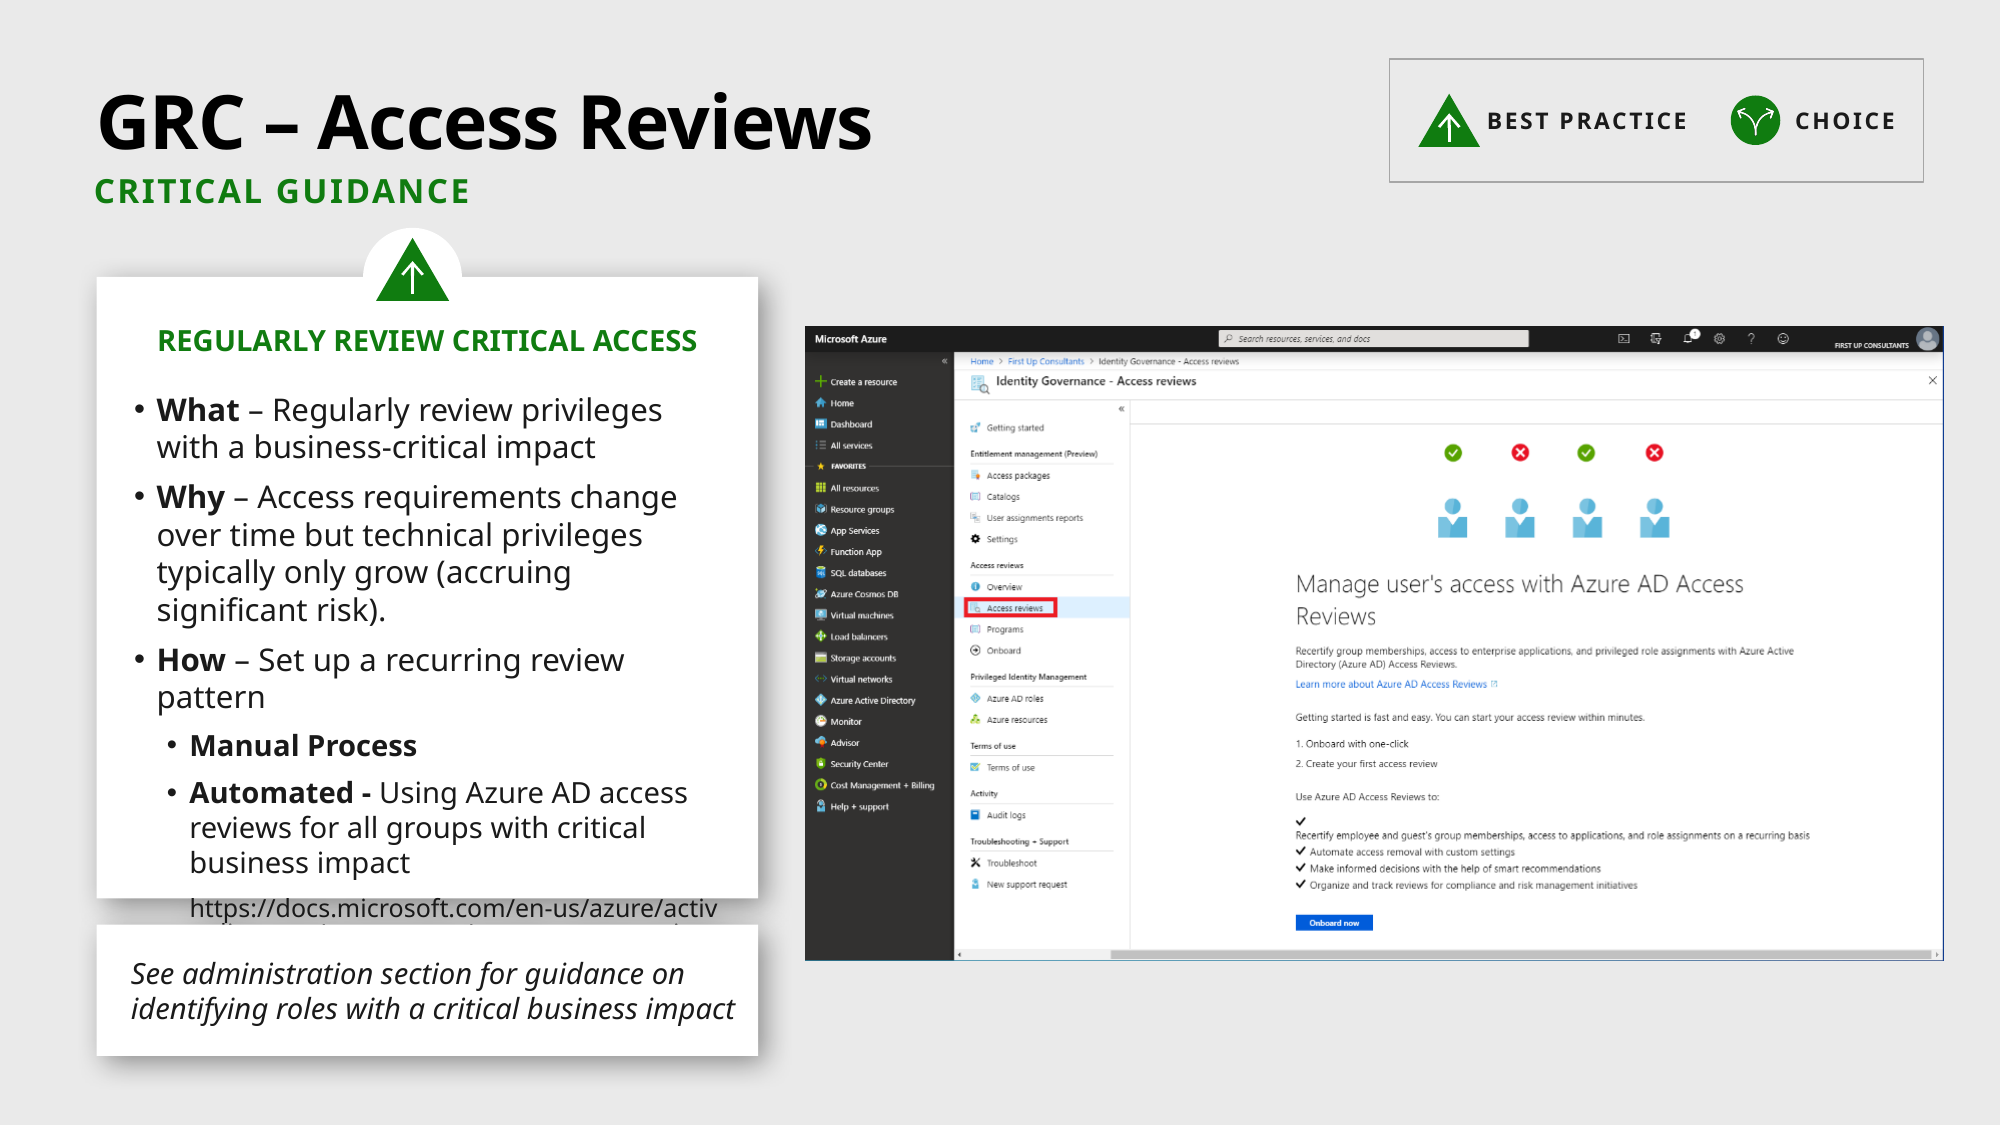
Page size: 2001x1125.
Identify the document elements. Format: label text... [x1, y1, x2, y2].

text_box Regularly Review CRITICAL Access What – Regularly review privileges with a business-critical impact Why – Access requirements change over time but technical privileges typically only grow (accruing significant risk). How – Set up a recurring review pattern Manual Process Automated - Using Azure AD access reviews for all groups with critical business impact https://docs.microsoft.com/en-us/azure/active-directory/governance/create-access-review [96, 276, 759, 899]
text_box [362, 227, 463, 327]
text_box See administration section for guidance on identifying roles with a critical business impact [96, 924, 759, 1057]
text_box Critical Guidance [93, 170, 470, 211]
title GRC – Access Reviews [96, 75, 1389, 166]
picture [805, 326, 1945, 961]
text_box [1389, 58, 1927, 183]
